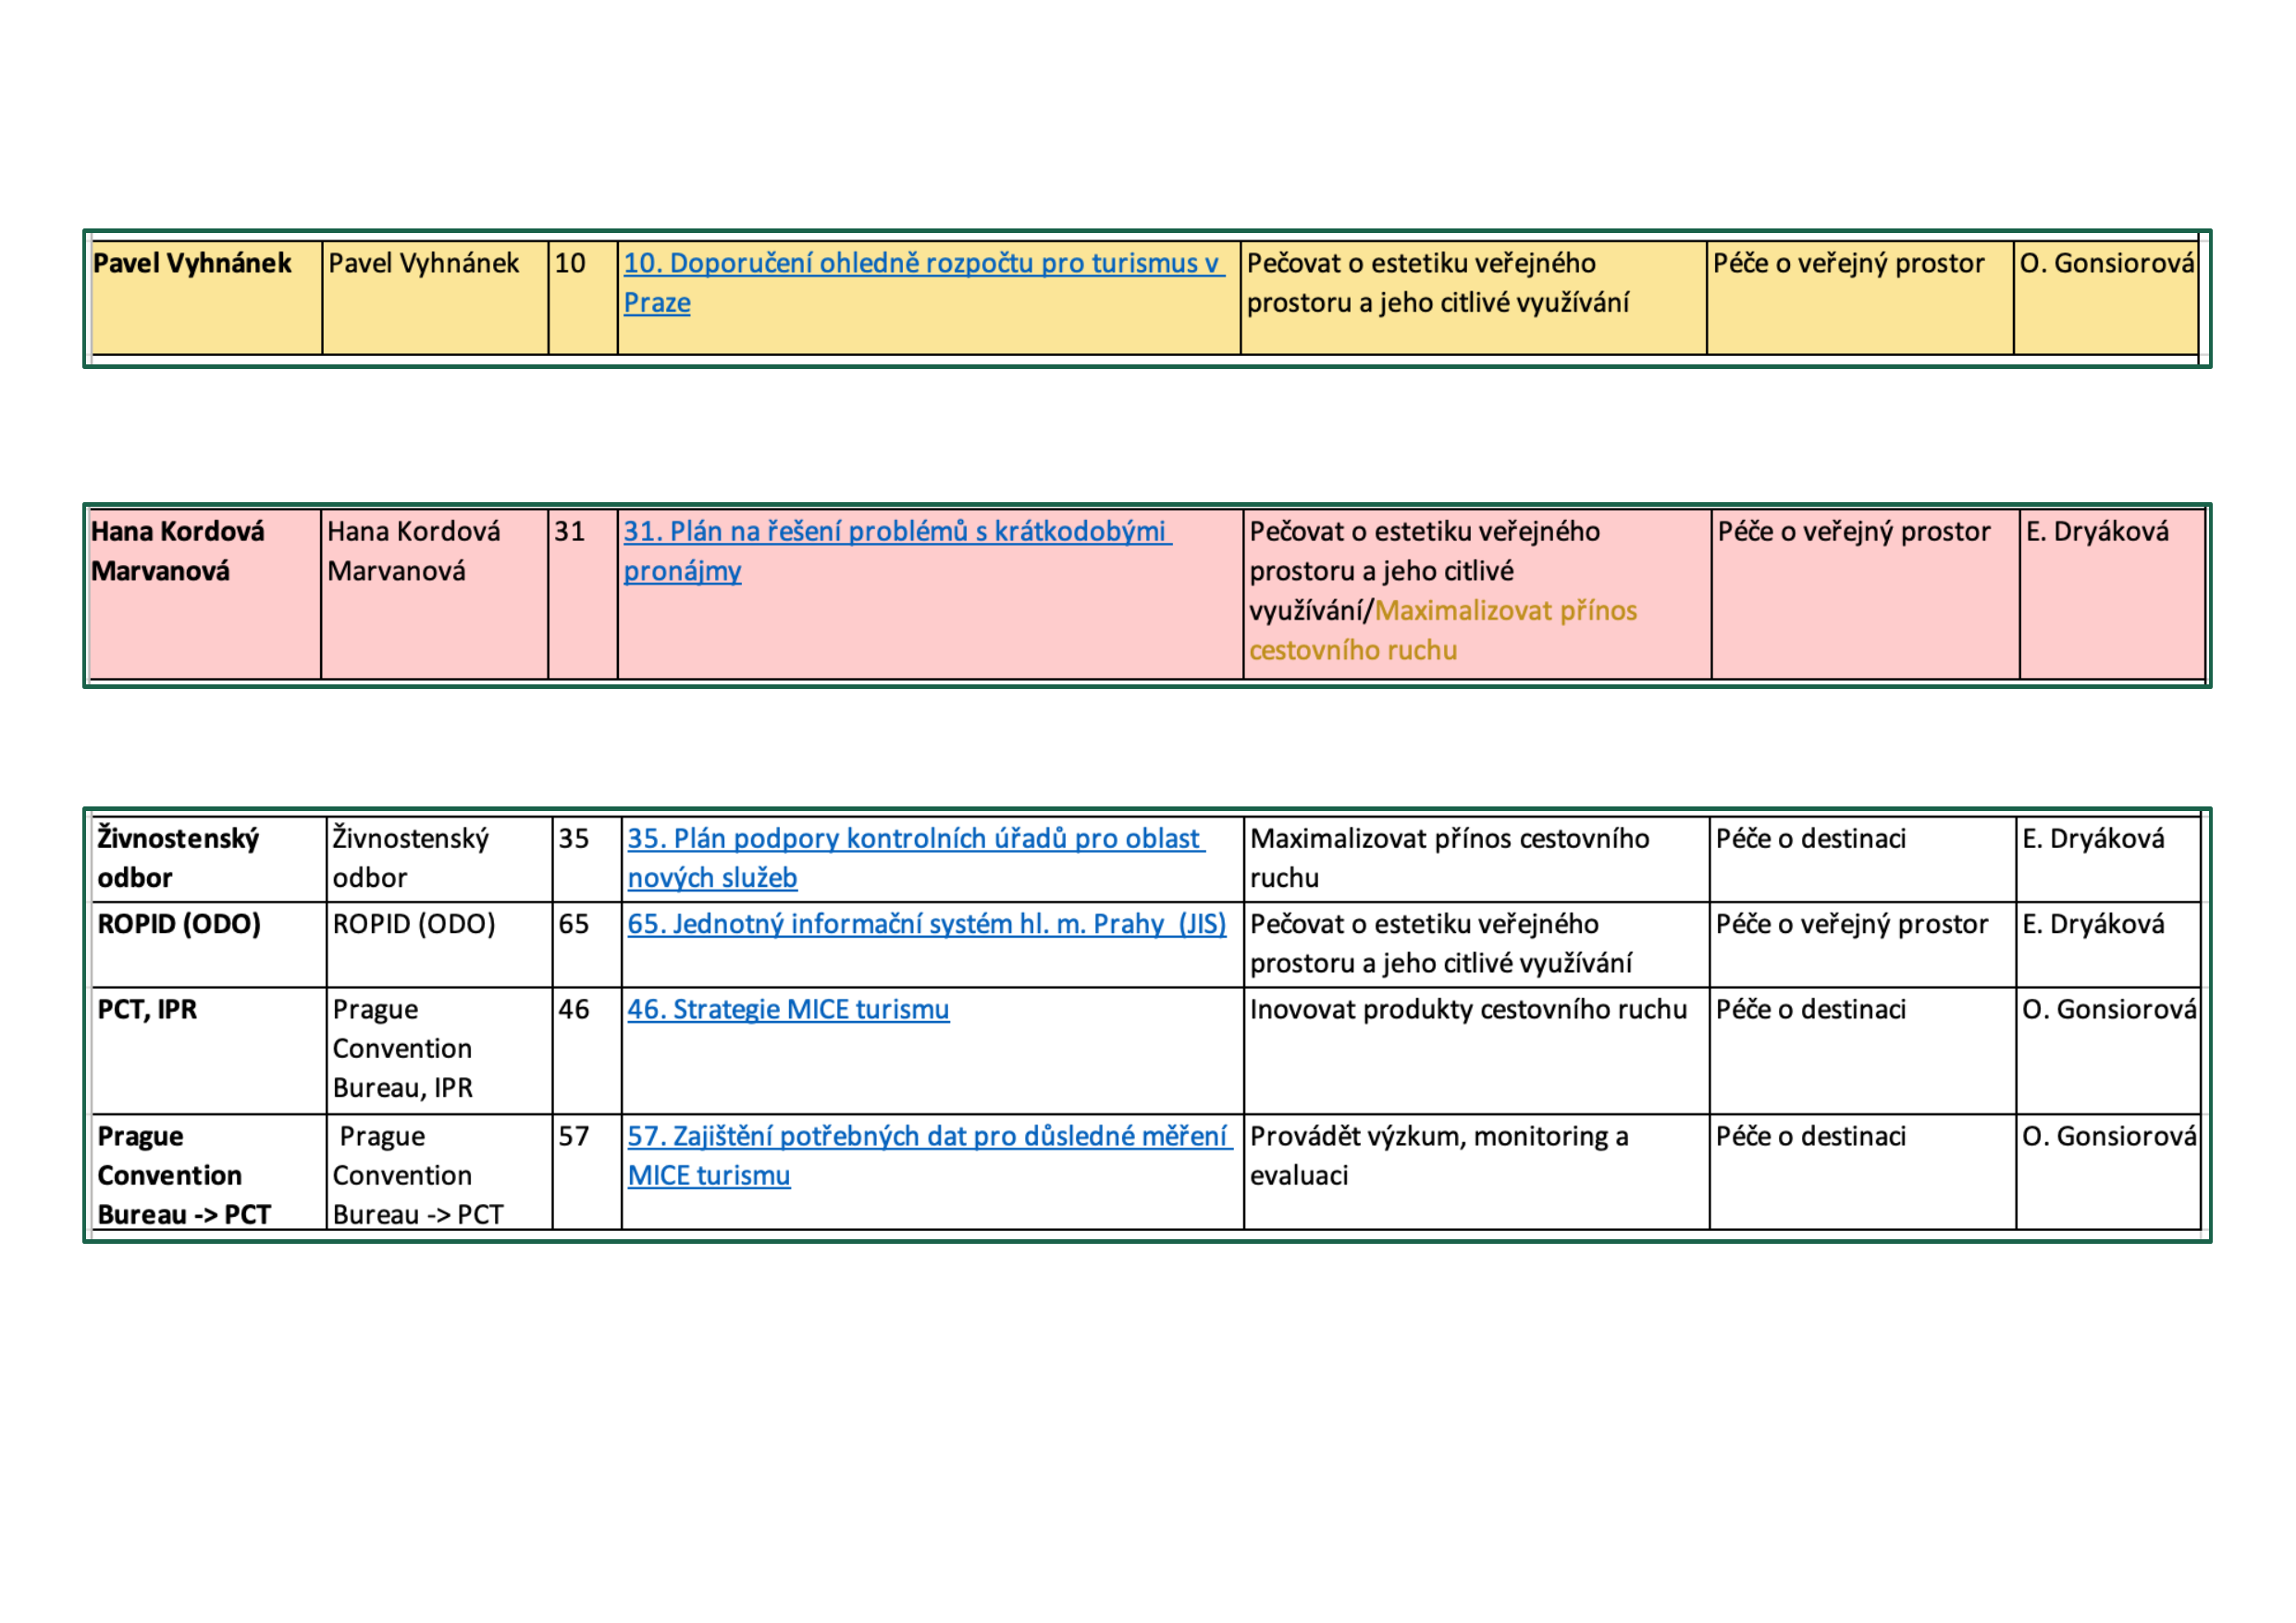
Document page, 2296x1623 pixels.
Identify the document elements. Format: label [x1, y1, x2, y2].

picture [86, 810, 2209, 1240]
picture [86, 232, 2209, 365]
picture [86, 506, 2209, 685]
